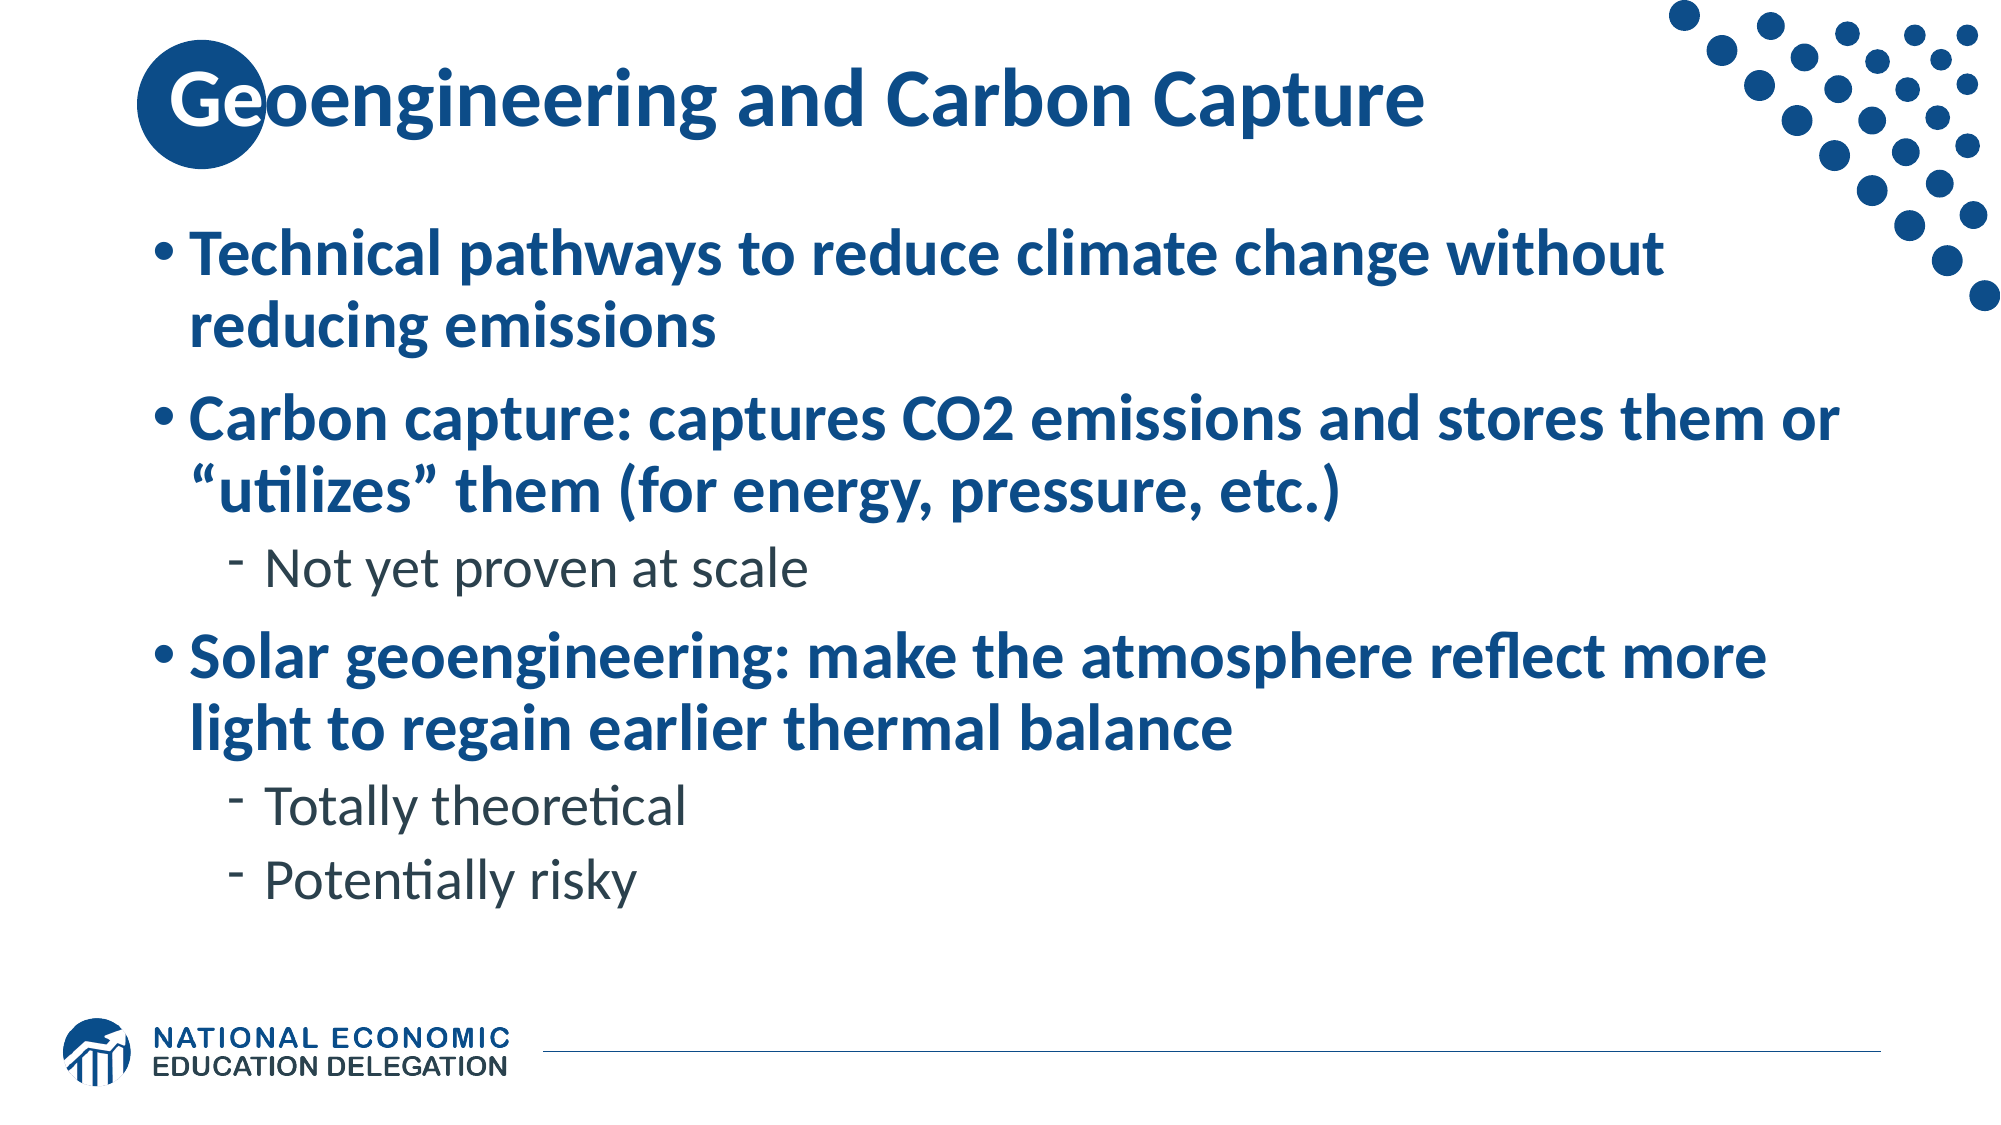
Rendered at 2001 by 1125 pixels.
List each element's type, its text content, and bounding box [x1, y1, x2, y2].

picture [55, 1013, 520, 1091]
list Technical pathways to reduce climate change without reducing emissions Carbon capture: captures CO2 emissions and stores them or “utilizes” them (for energy, pressure, etc.) Not yet proven at scale Solar geoengineering: make the atmosphere reflect more light to regain earlier thermal balance Totally theoretical Potentially risky [137, 175, 1863, 955]
title Geoengineering and Carbon Capture [154, 35, 1891, 209]
